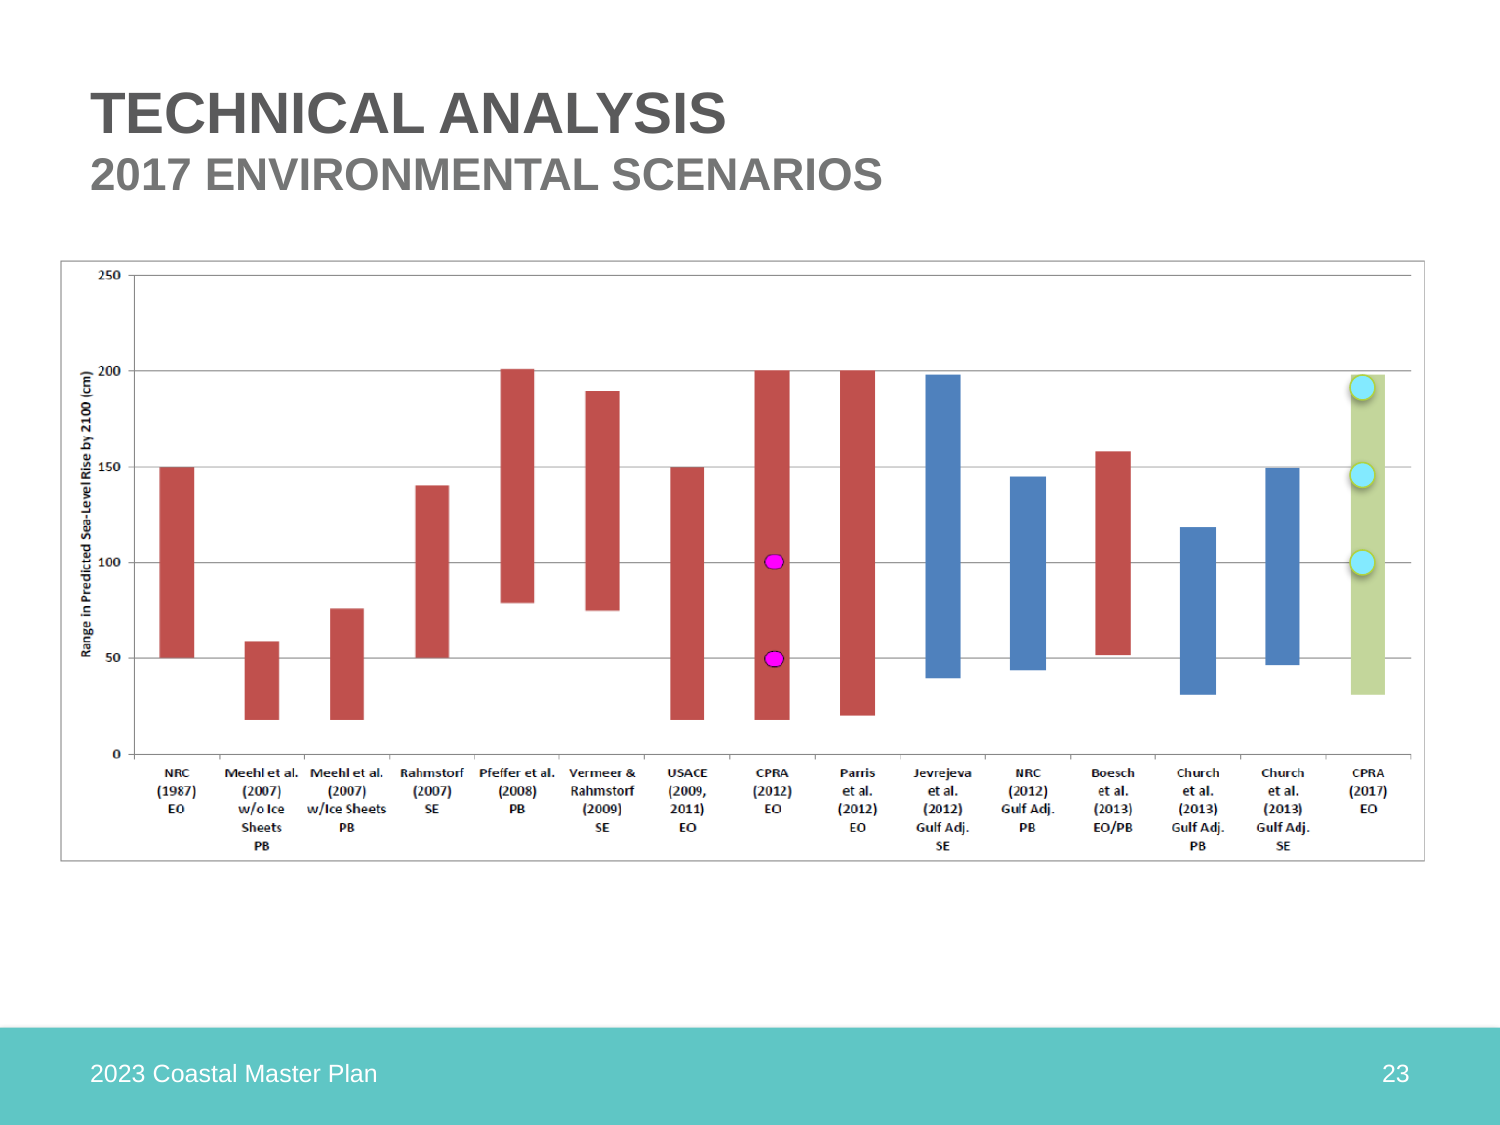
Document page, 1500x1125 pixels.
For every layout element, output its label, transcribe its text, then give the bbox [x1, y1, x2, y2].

picture [42, 249, 1438, 874]
footer 2023 Coastal Master Plan [75, 1042, 1275, 1103]
title TECHNICAL ANALYSIS 2017 ENVIRONMENTAL SCENARIOS [75, 50, 1425, 225]
slide_number 23 [1275, 1042, 1425, 1103]
